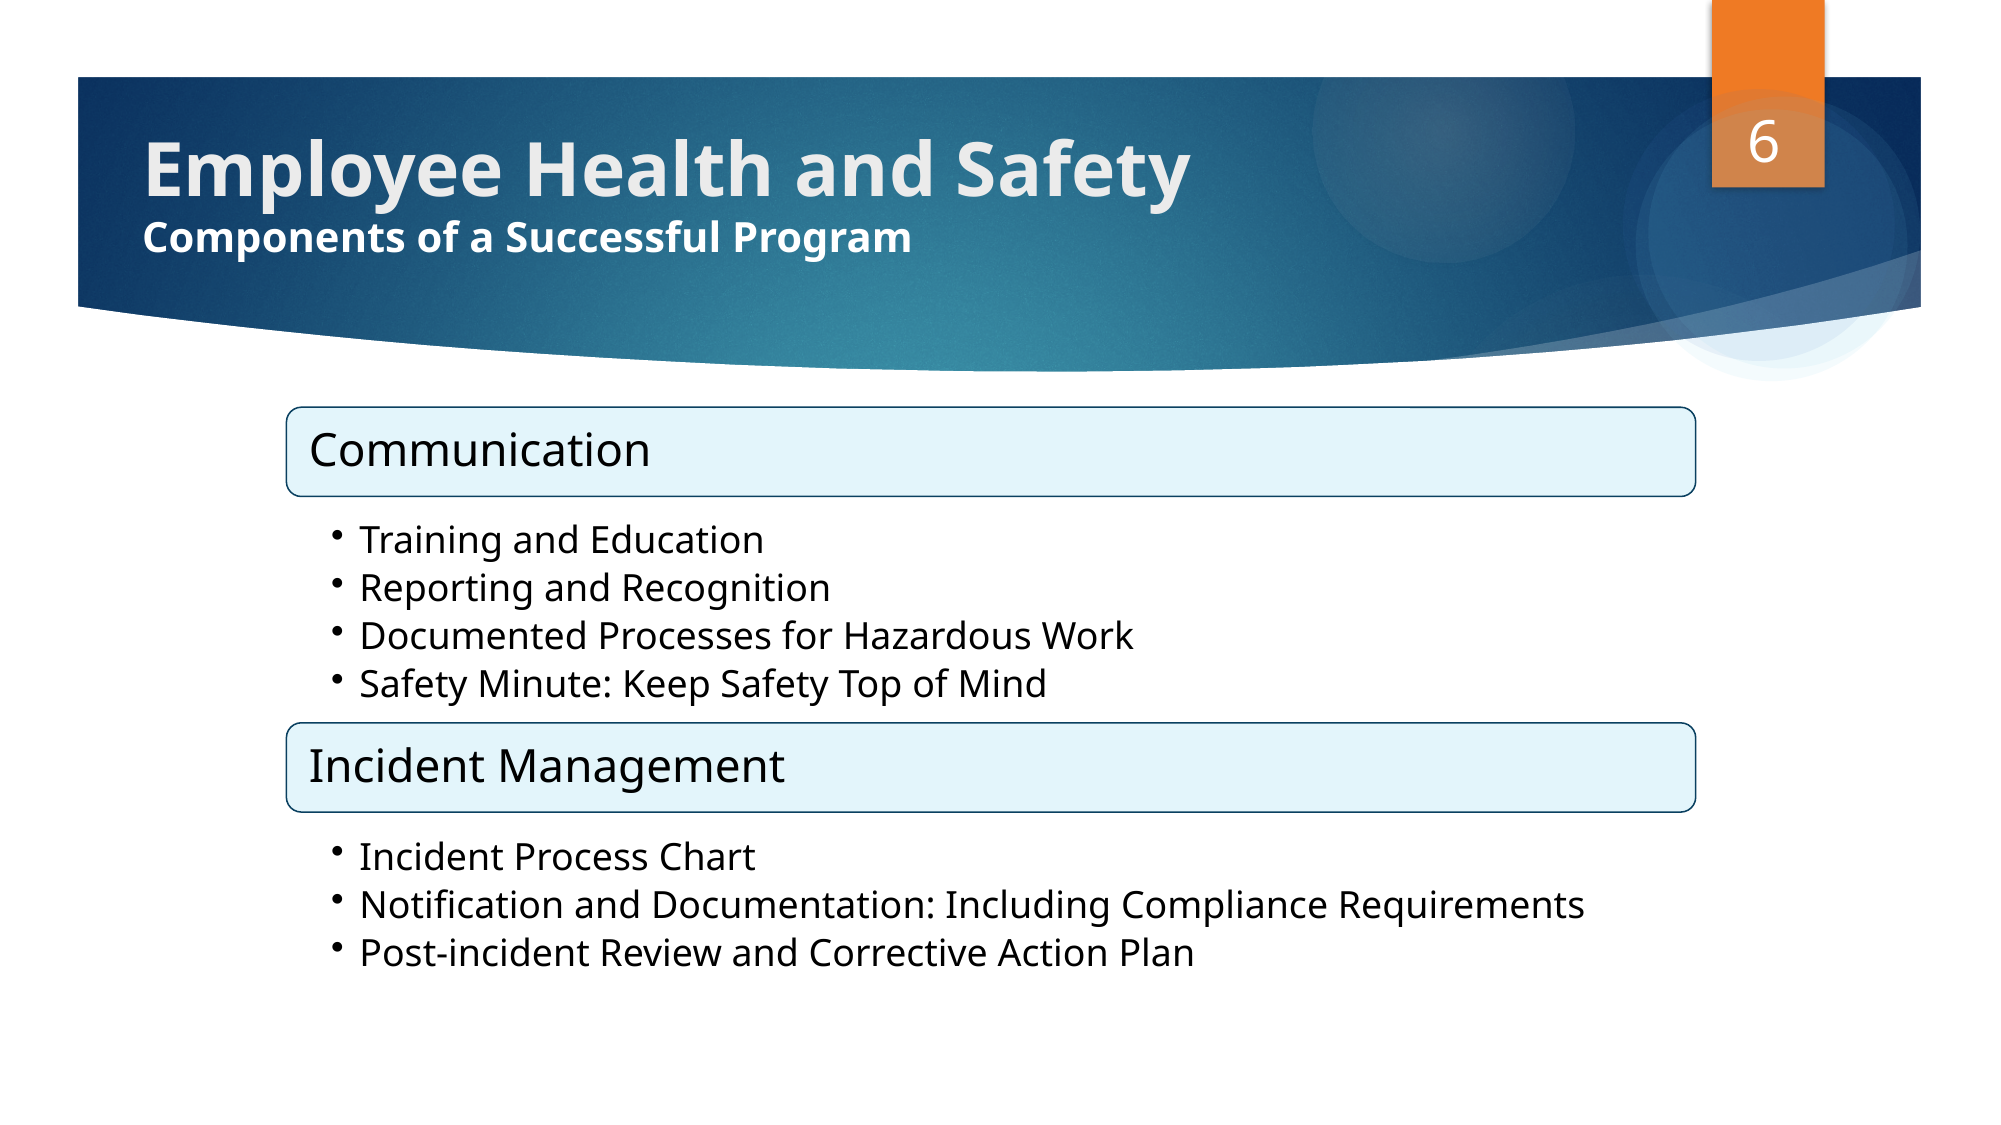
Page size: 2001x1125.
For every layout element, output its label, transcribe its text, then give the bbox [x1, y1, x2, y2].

text_box 6 [1695, 96, 1834, 223]
text_box Employee Health and Safety Components of a Successful Program [127, 113, 1640, 298]
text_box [286, 400, 1696, 1029]
